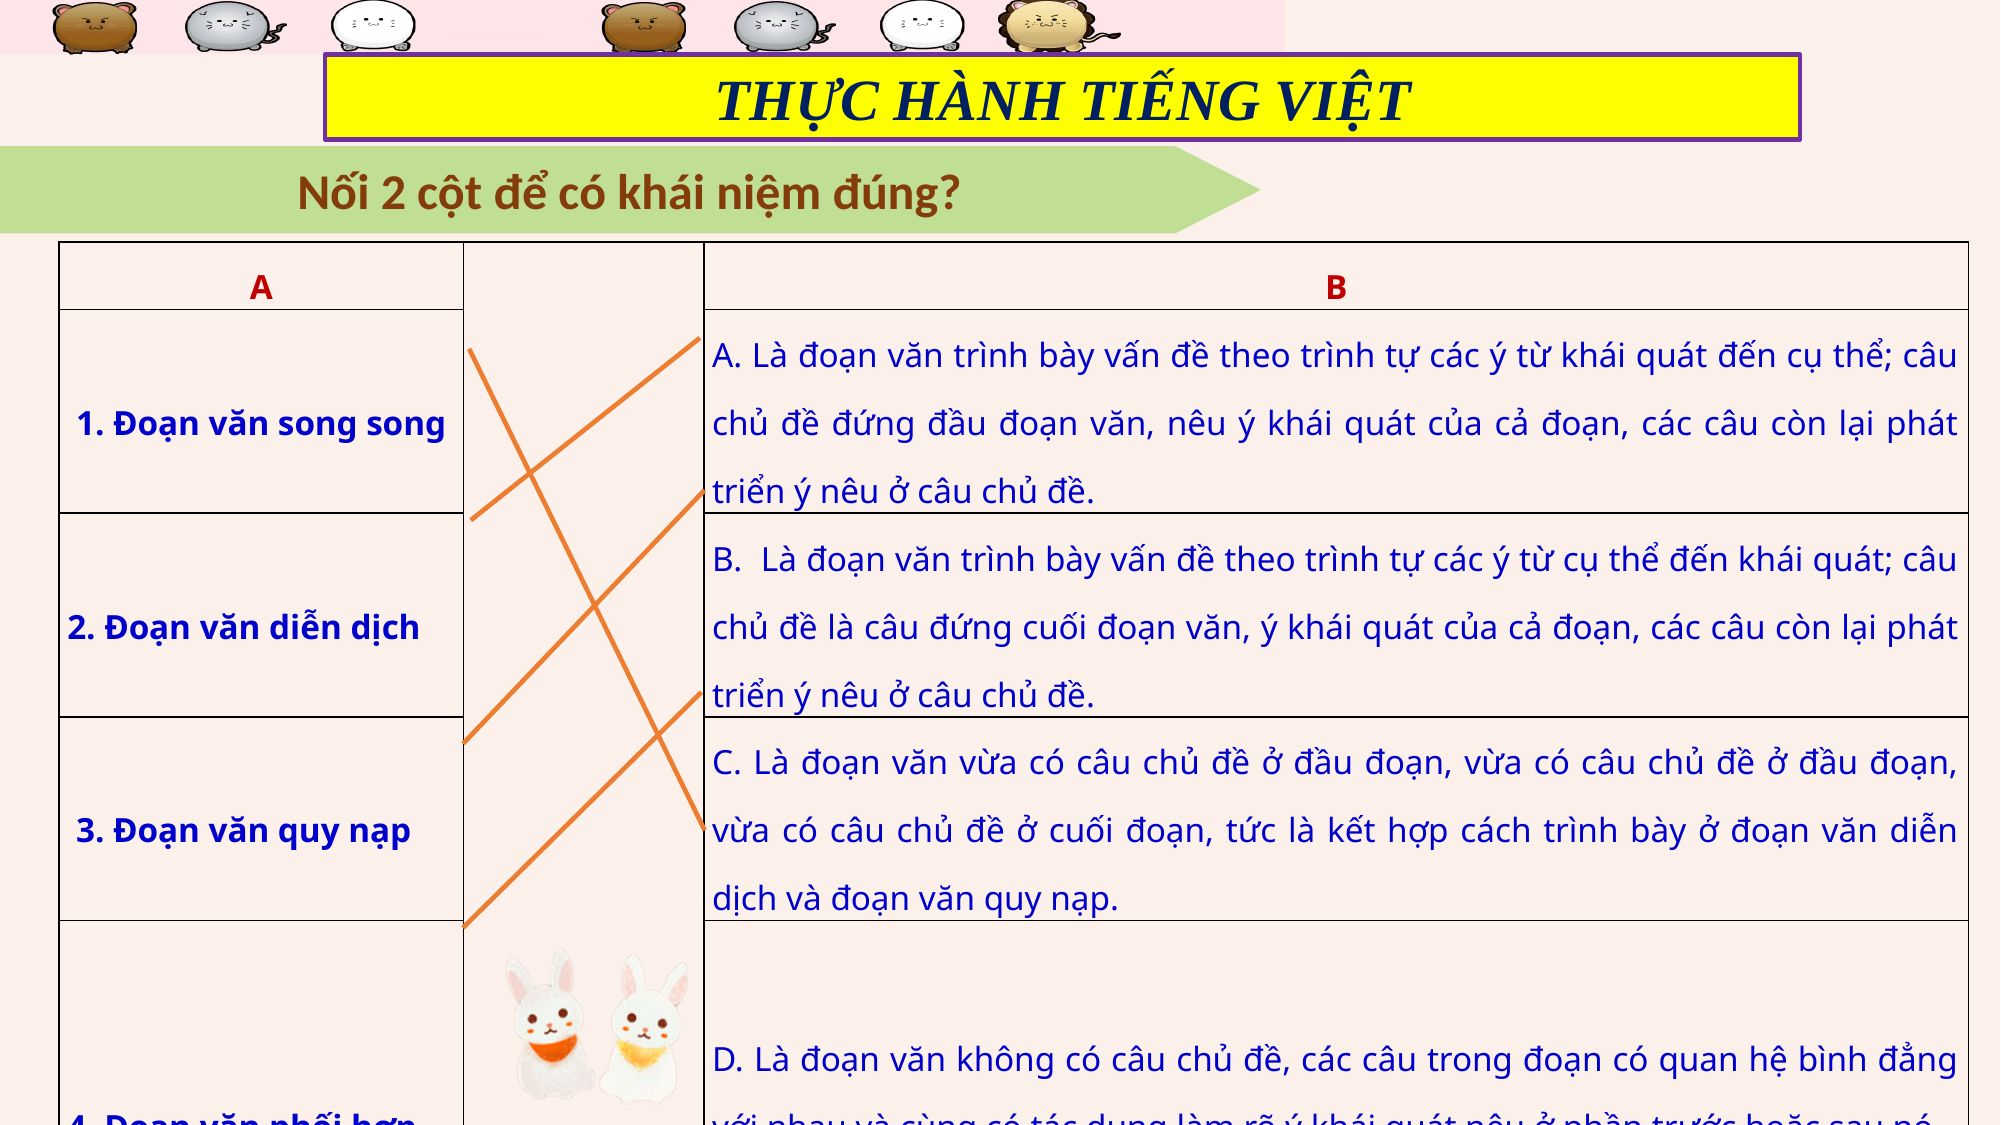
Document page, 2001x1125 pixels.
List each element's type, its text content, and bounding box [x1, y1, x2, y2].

table_cell 3. Đoạn văn quy nạp [60, 718, 462, 920]
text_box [470, 337, 700, 490]
table_header A [60, 243, 463, 309]
table_cell 1. Đoạn văn song song [60, 310, 463, 512]
text_box THỰC HÀNH TIẾNG VIỆT [324, 54, 1800, 140]
table_cell 2. Đoạn văn diễn dịch [60, 514, 463, 716]
text_box Nối 2 cột để có khái niệm đúng? [0, 144, 1264, 236]
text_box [0, 0, 1285, 55]
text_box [462, 692, 702, 928]
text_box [463, 490, 705, 744]
table_header [464, 243, 703, 490]
table_cell C. Là đoạn văn vừa có câu chủ đề ở đầu đoạn, vừa có câu chủ đề ở đầu đoạn, vừa có câu chủ đề ở cuối đoạn, tức là kết hợp cách trình bày ở đoạn văn diễn dịch và đoạn văn quy nạp. [705, 718, 1968, 920]
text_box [700, 348, 705, 490]
table_cell B. Là đoạn văn trình bày vấn đề theo trình tự các ý từ cụ thể đến khái quát; câu chủ đề là câu đứng cuối đoạn văn, ý khái quát của cả đoạn, các câu còn lại phát triển ý nêu ở câu chủ đề. [705, 514, 1968, 716]
table_header [464, 832, 703, 1125]
table_header B [705, 243, 1968, 309]
table_cell 4. Đoạn văn phối hợp [60, 921, 463, 1125]
table_cell D. Là đoạn văn không có câu chủ đề, các câu trong đoạn có quan hệ bình đẳng với nhau và cùng có tác dụng làm rõ ý khái quát nêu ở phần trước hoặc sau nó. [705, 921, 1968, 1125]
table_cell A. Là đoạn văn trình bày vấn đề theo trình tự các ý từ khái quát đến cụ thể; câu chủ đề đứng đầu đoạn văn, nêu ý khái quát của cả đoạn, các câu còn lại phát triển ý nêu ở câu chủ đề. [705, 310, 1968, 512]
picture [489, 932, 727, 1113]
